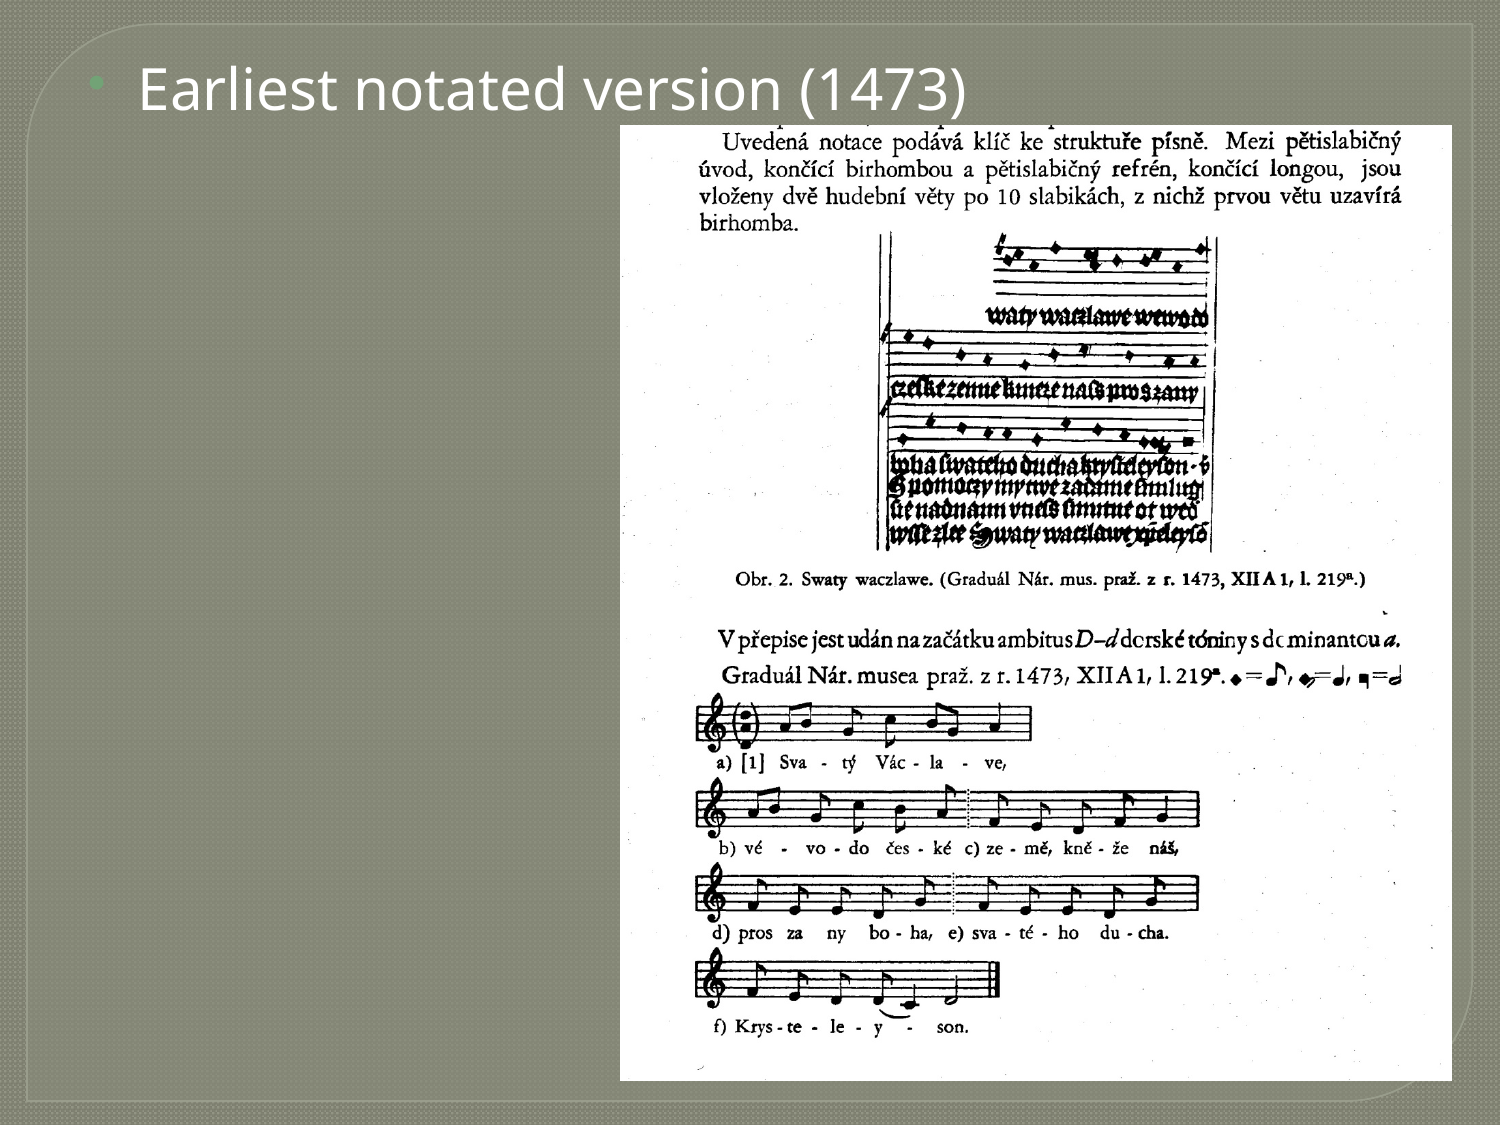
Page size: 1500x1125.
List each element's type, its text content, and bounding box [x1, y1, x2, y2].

list Earliest notated version (1473) [75, 45, 1425, 1000]
picture [619, 125, 1452, 1081]
